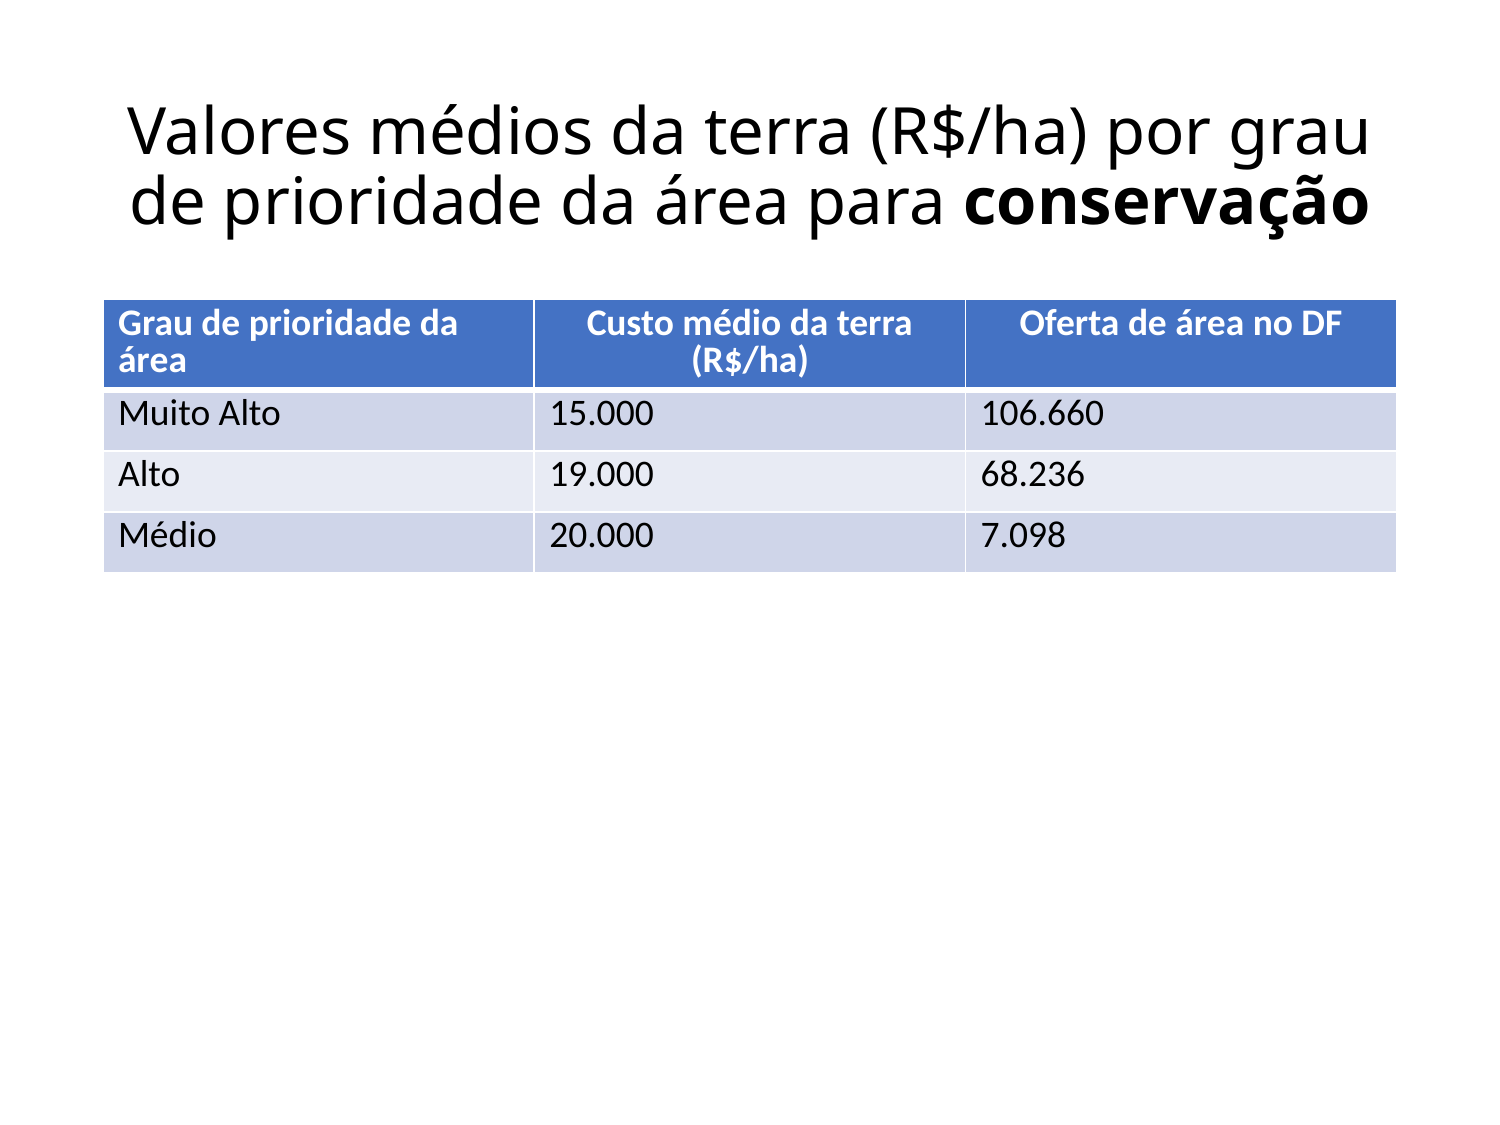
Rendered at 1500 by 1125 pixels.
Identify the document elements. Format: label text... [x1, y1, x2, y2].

table_cell Médio [104, 513, 533, 572]
title Valores médios da terra (R$/ha) por grau de prioridade da área para conservação [103, 59, 1397, 278]
table_cell 19.000 [535, 452, 965, 511]
table_header Custo médio da terra (R$/ha) [535, 300, 965, 387]
table_cell Alto [104, 452, 533, 511]
table_cell 68.236 [966, 452, 1396, 511]
table_header Grau de prioridade da área [104, 300, 533, 387]
table_cell 20.000 [535, 513, 965, 572]
table_cell 15.000 [535, 393, 965, 450]
table_cell 7.098 [966, 513, 1396, 572]
table_header Oferta de área no DF [966, 300, 1396, 387]
table_cell 106.660 [966, 393, 1396, 450]
table_cell Muito Alto [104, 393, 533, 450]
